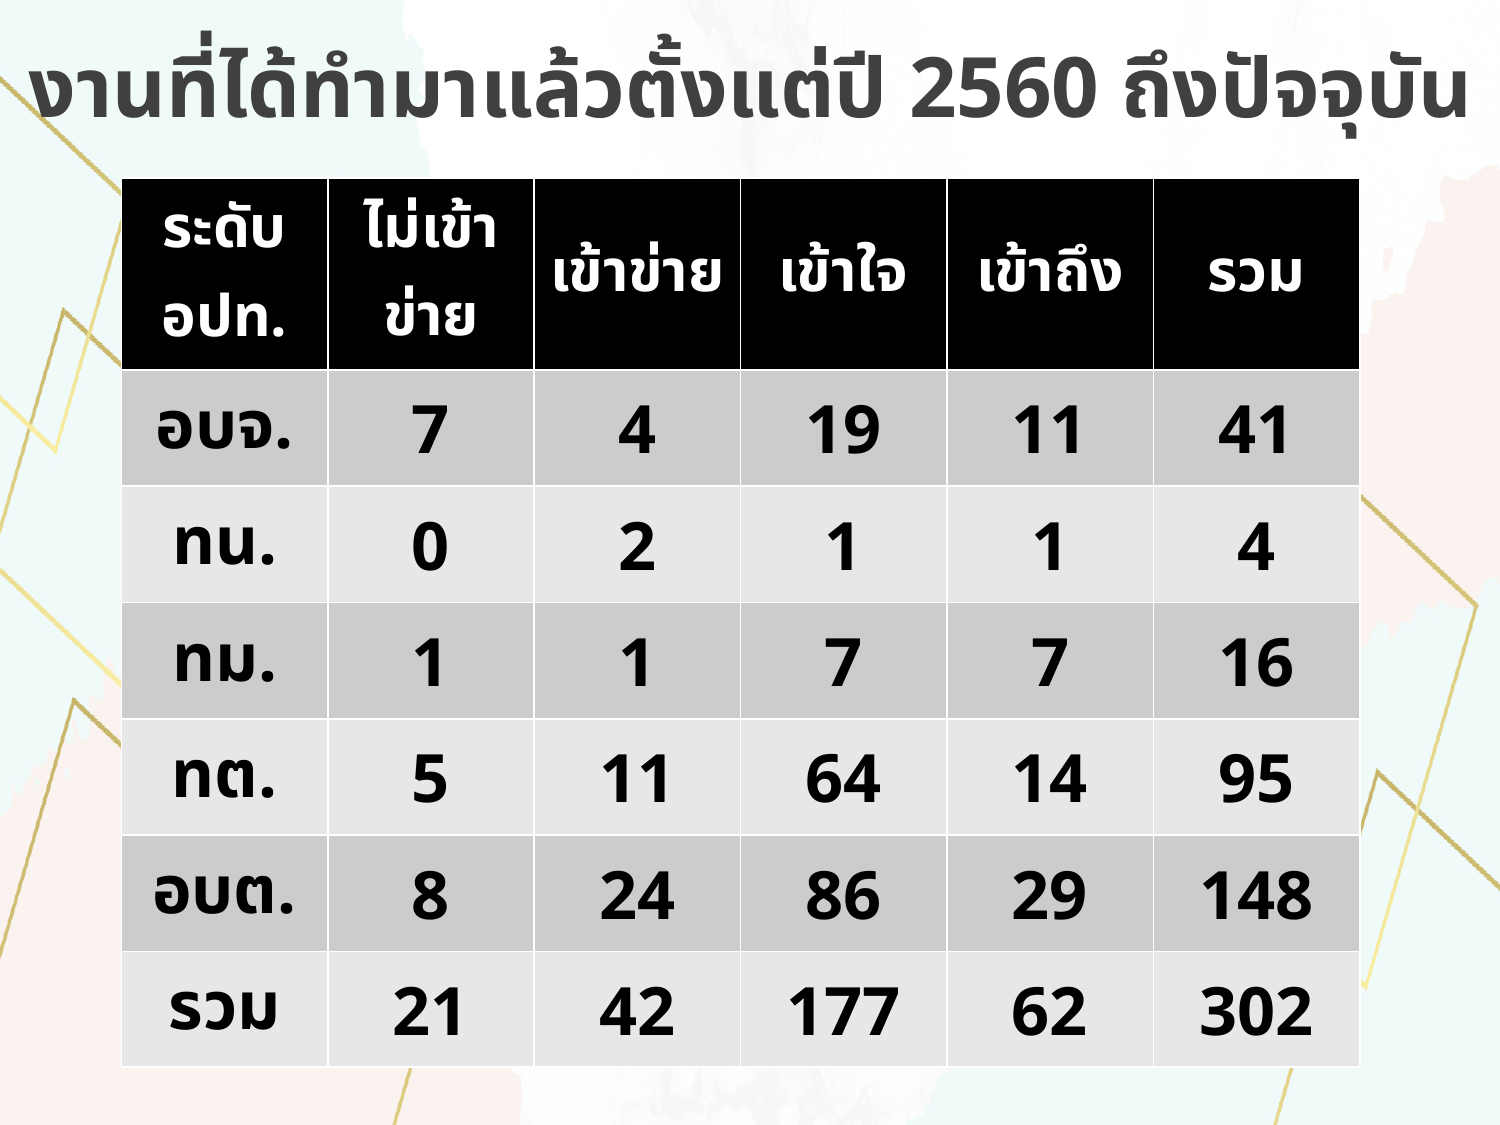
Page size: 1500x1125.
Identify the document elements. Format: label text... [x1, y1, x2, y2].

table_header เข้าข่าย [535, 179, 740, 369]
table_cell 148 [1154, 836, 1359, 951]
title งานที่ได้ทำมาแล้วตั้งแต่ปี 2560 ถึงปัจจุบัน [13, 2, 1500, 179]
table_cell อบจ. [122, 371, 327, 485]
table_cell 64 [741, 720, 946, 834]
table_cell 86 [741, 836, 946, 951]
table_cell 1 [741, 487, 946, 602]
table_header เข้าถึง [948, 179, 1153, 369]
table_cell 2 [535, 487, 740, 602]
table_cell 8 [329, 836, 533, 951]
table_cell 1 [329, 603, 533, 718]
table_cell ทน. [122, 487, 327, 602]
table_cell รวม [122, 952, 327, 1066]
table_cell 19 [741, 371, 946, 485]
table_cell 1 [535, 603, 740, 718]
table_cell 302 [1154, 952, 1359, 1066]
table_cell 4 [1154, 487, 1359, 602]
table_header ระดับ อปท. [122, 179, 327, 369]
table_cell 1 [948, 487, 1153, 602]
table_cell 16 [1154, 603, 1359, 718]
table_cell 5 [329, 720, 533, 834]
table_cell 24 [535, 836, 740, 951]
table_cell 29 [948, 836, 1153, 951]
table_cell 11 [535, 720, 740, 834]
table_cell 11 [948, 371, 1153, 485]
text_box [0, 0, 1500, 1125]
table_cell 7 [948, 603, 1153, 718]
table_cell 4 [535, 371, 740, 485]
table_cell 14 [948, 720, 1153, 834]
table_cell 7 [741, 603, 946, 718]
table_cell 7 [329, 371, 533, 485]
table_header เข้าใจ [741, 179, 946, 369]
table_cell ทม. [122, 603, 327, 718]
table_cell 42 [535, 952, 740, 1066]
table_cell 62 [948, 952, 1153, 1066]
table_cell ทต. [122, 720, 327, 834]
table_cell 95 [1154, 720, 1359, 834]
table_cell 21 [329, 952, 533, 1066]
table_header รวม [1154, 179, 1359, 369]
table_cell 177 [741, 952, 946, 1066]
table_cell อบต. [122, 836, 327, 951]
table_cell 41 [1154, 371, 1359, 485]
table_cell 0 [329, 487, 533, 602]
table_header ไม่เข้าข่าย [329, 179, 533, 369]
